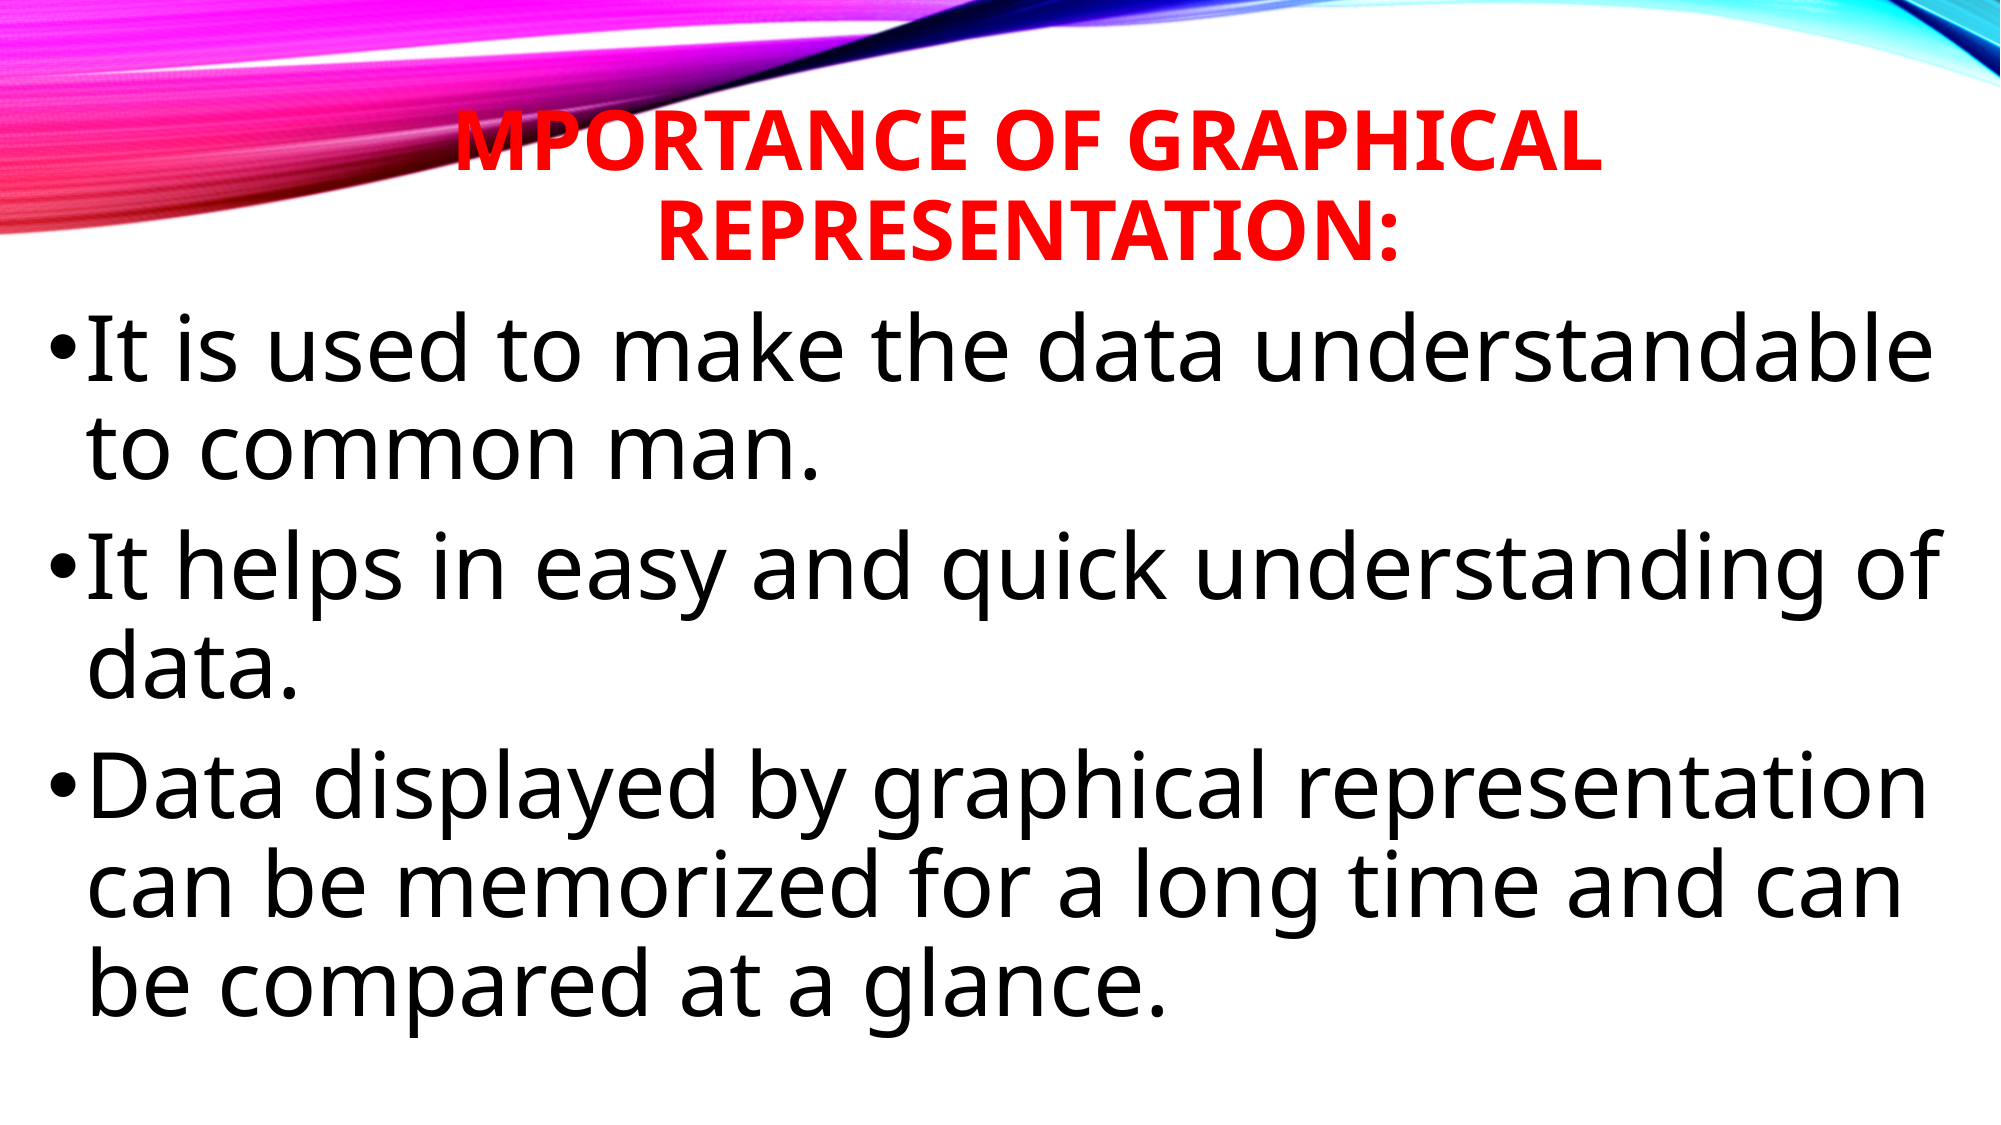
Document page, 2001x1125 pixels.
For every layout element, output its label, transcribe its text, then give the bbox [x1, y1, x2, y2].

picture [1910, 0, 2000, 45]
picture [1890, 0, 2000, 75]
picture [0, 0, 2000, 237]
list It is used to make the data understandable to common man. It helps in easy and quick understanding of data. Data displayed by graphical representation can be memorized for a long time and can be compared at a glance. [32, 294, 1968, 955]
title mportance of graphical representation: [140, 82, 1916, 294]
